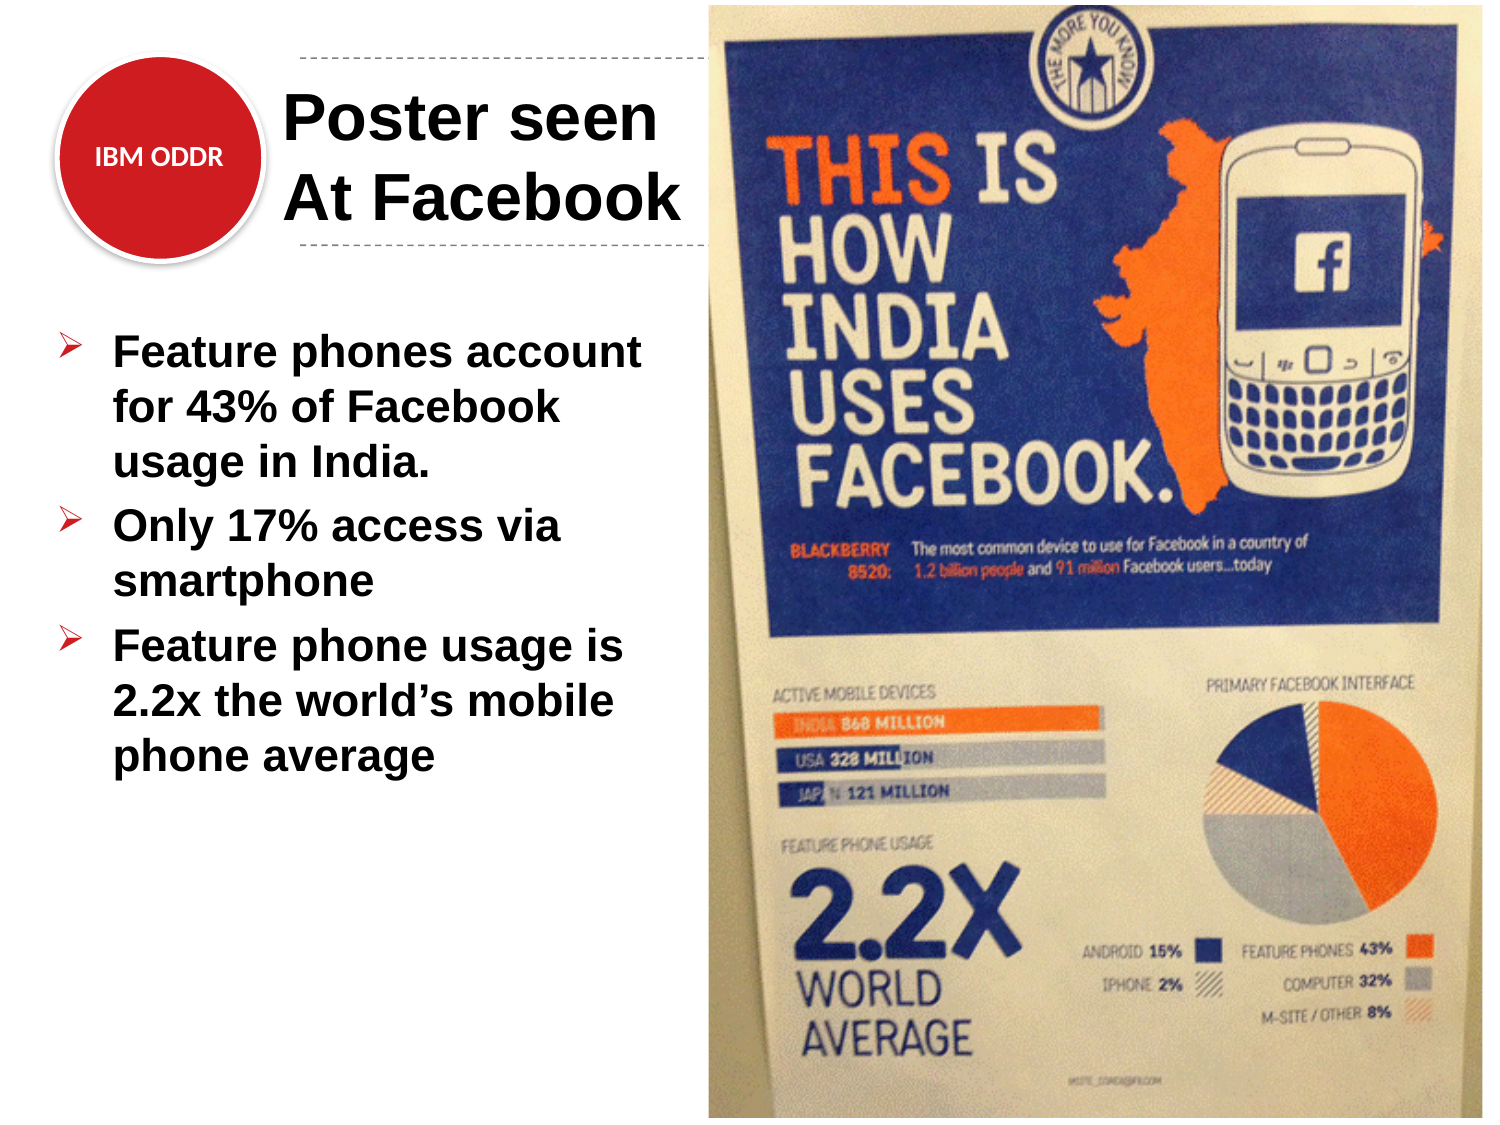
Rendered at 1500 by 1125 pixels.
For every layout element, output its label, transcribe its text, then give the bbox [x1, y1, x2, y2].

list Feature phones account for 43% of Facebook usage in India. Only 17% access via smartphone Feature phone usage is 2.2x the world’s mobile phone average [41, 314, 703, 977]
text_box Poster seen At Facebook [267, 66, 698, 241]
picture [708, 5, 1483, 1118]
